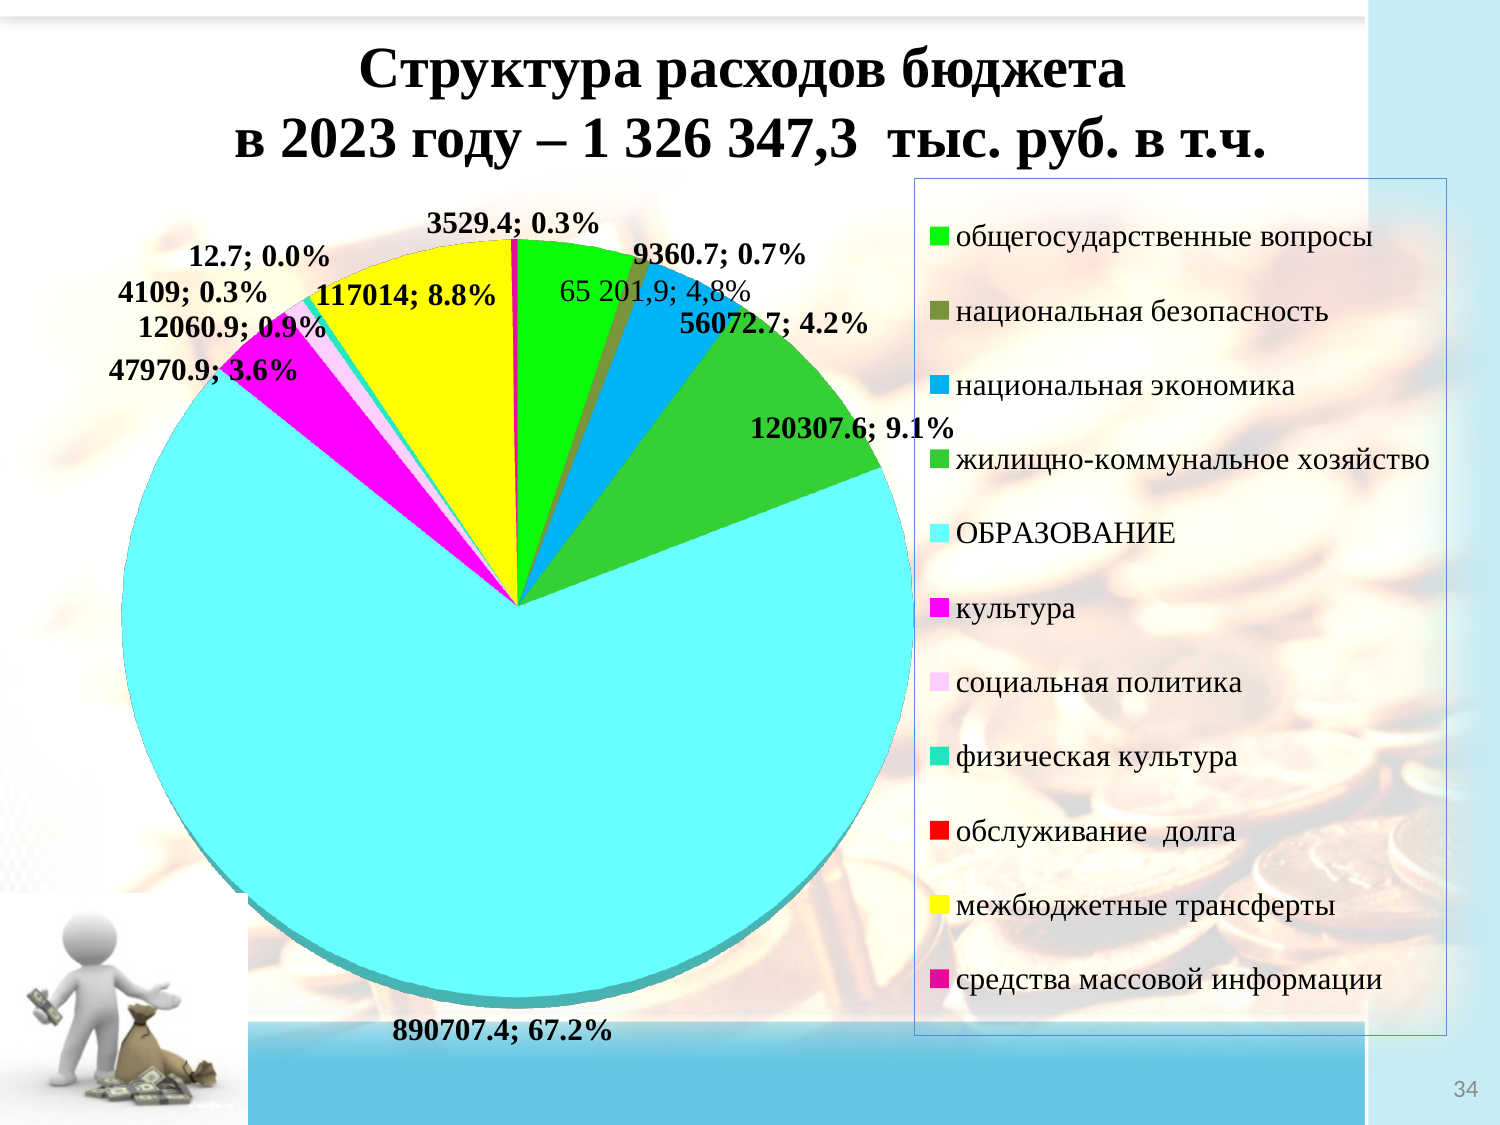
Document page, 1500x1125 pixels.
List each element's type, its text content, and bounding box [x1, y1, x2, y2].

slide_number 34 [1417, 1082, 1494, 1118]
title Структура расходов бюджета в 2023 году – 1 326 347,3 тыс. руб. в т.ч. [75, 25, 1426, 169]
picture [0, 0, 1500, 1125]
chart [0, 170, 1448, 1074]
